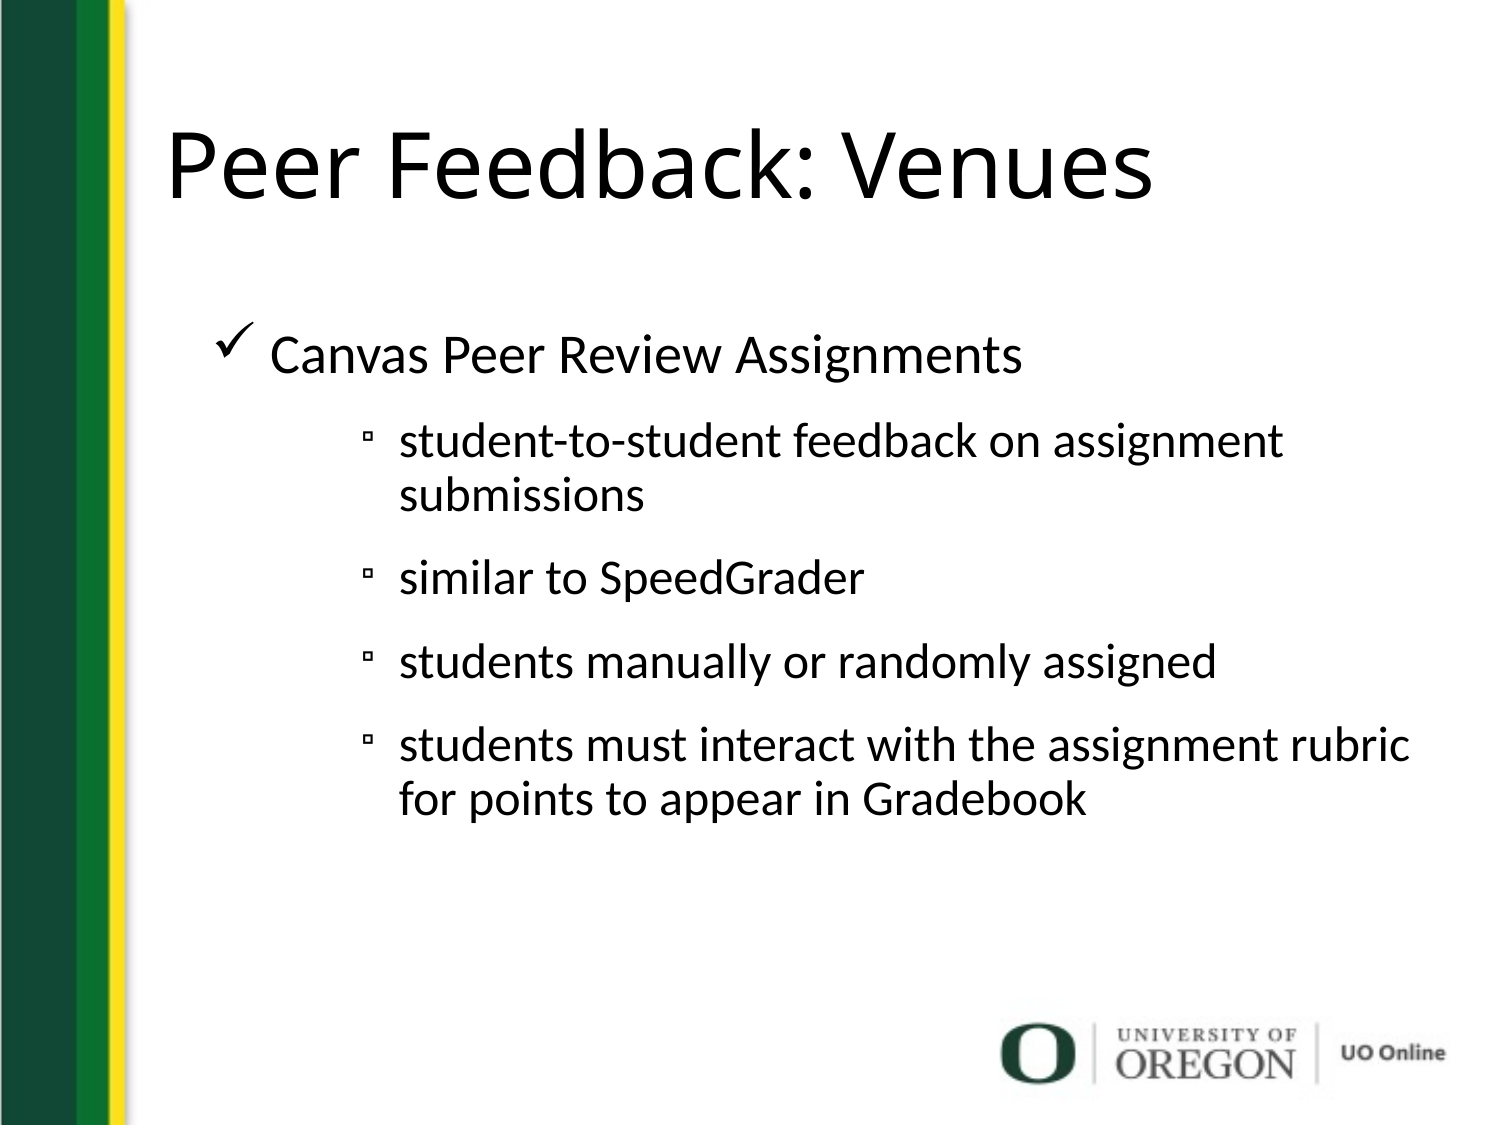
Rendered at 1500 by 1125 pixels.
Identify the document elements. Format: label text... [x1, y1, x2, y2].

title Peer Feedback: Venues [149, 59, 1444, 278]
list Canvas Peer Review Assignments student-to-student feedback on assignment submissions similar to SpeedGrader students manually or randomly assigned students must interact with the assignment rubric for points to appear in Gradebook [196, 317, 1477, 834]
picture [0, 0, 1500, 1125]
